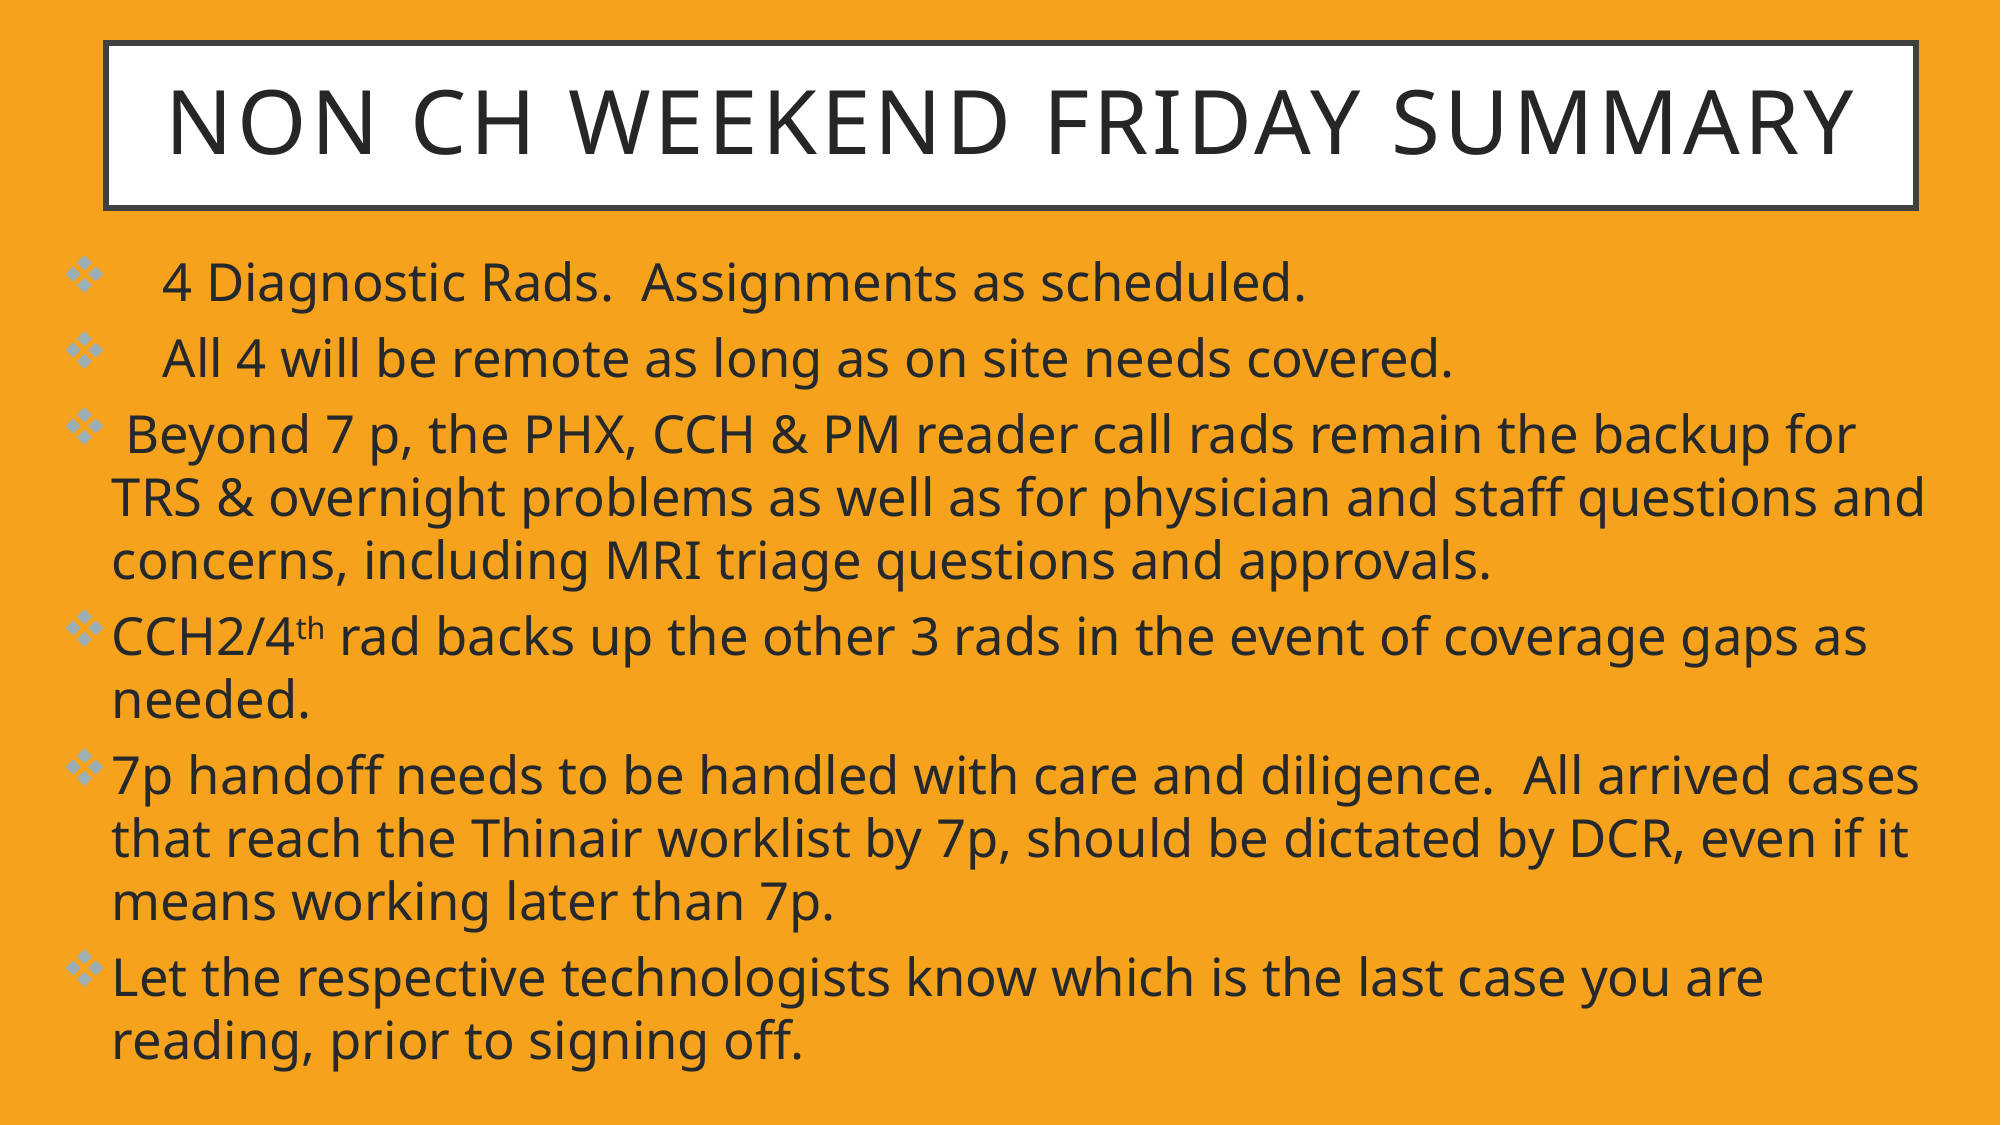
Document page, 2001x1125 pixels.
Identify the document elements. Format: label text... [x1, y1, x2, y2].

list 4 Diagnostic Rads. Assignments as scheduled. All 4 will be remote as long as on site needs covered. Beyond 7 p, the PHX, CCH & PM reader call rads remain the backup for TRS & overnight problems as well as for physician and staff questions and concerns, including MRI triage questions and approvals. CCH2/4th rad backs up the other 3 rads in the event of coverage gaps as needed. 7p handoff needs to be handled with care and diligence. All arrived cases that reach the Thinair worklist by 7p, should be dictated by DCR, even if it means working later than 7p. Let the respective technologists know which is the last case you are reading, prior to signing off. [42, 241, 1947, 1099]
title Non CH weekend Friday summary [103, 40, 1919, 211]
